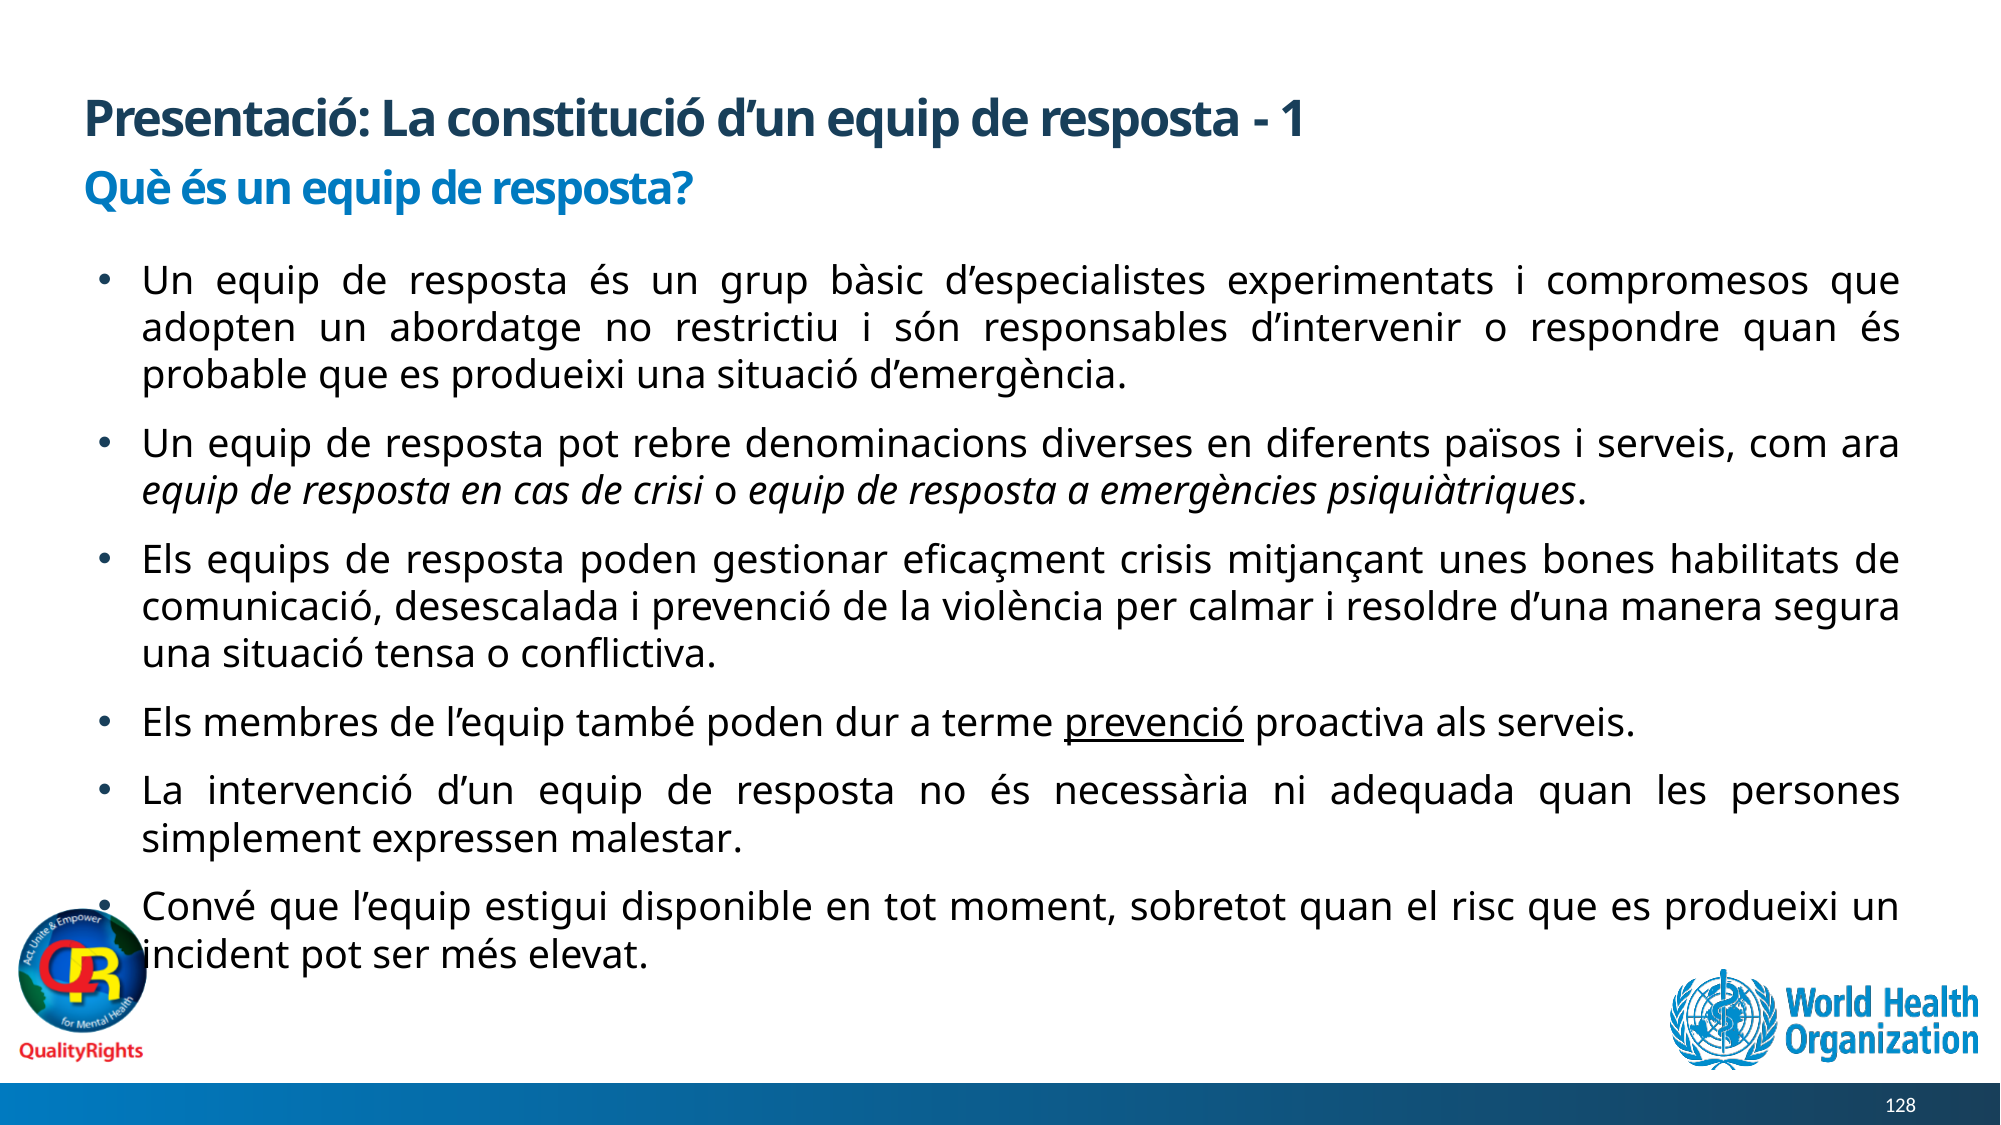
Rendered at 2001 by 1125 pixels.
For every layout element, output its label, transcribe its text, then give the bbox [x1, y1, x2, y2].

picture [1703, 1018, 1711, 1030]
picture [1696, 994, 1708, 1025]
picture [1735, 1002, 1743, 1011]
picture [1716, 1064, 1731, 1070]
picture [1791, 987, 1798, 1005]
picture [1711, 1030, 1721, 1038]
picture [1732, 969, 1978, 1070]
picture [1804, 987, 1811, 1005]
picture [1725, 1041, 1747, 1054]
picture [1701, 1042, 1722, 1054]
picture [0, 891, 162, 1080]
picture [1741, 987, 1765, 1047]
picture [1685, 987, 1697, 1003]
picture [1738, 1022, 1743, 1031]
list Un equip de resposta és un grup bàsic d’especialistes experimentats i compromesos que adopten un abordatge no restrictiu i són responsables d’intervenir o respondre quan és probable que es produeixi una situació d’emergència. Un equip de resposta pot rebre denominacions diverses en diferents països i serveis, com ara equip de resposta en cas de crisi o equip de resposta a emergències psiquiàtriques. Els equips de resposta poden gestionar eficaçment crisis mitjançant unes bones habilitats de comunicació, desescalada i prevenció de la violència per calmar i resoldre d’una manera segura una situació tensa o conflictiva. Els membres de l’equip també poden dur a terme prevenció proactiva als serveis. La intervenció d’un equip de resposta no és necessària ni adequada quan les persones simplement expressen malestar. Convé que l’equip estigui disponible en tot moment, sobretot quan el risc que es produeixi un incident pot ser més elevat. [83, 247, 1917, 987]
picture [1890, 987, 1897, 999]
picture [1682, 1004, 1749, 1060]
picture [1691, 1030, 1700, 1041]
picture [1670, 987, 1679, 1010]
title Presentació: La constitució d’un equip de resposta - 1 [68, 83, 1675, 154]
picture [1670, 1031, 1715, 1070]
picture [1689, 992, 1700, 1025]
picture [1701, 987, 1710, 992]
list Què és un equip de resposta? [83, 155, 1917, 215]
picture [1860, 1000, 1865, 1012]
picture [1706, 1037, 1722, 1046]
picture [1711, 995, 1721, 1005]
picture [1958, 1000, 1962, 1012]
picture [1703, 1003, 1712, 1016]
